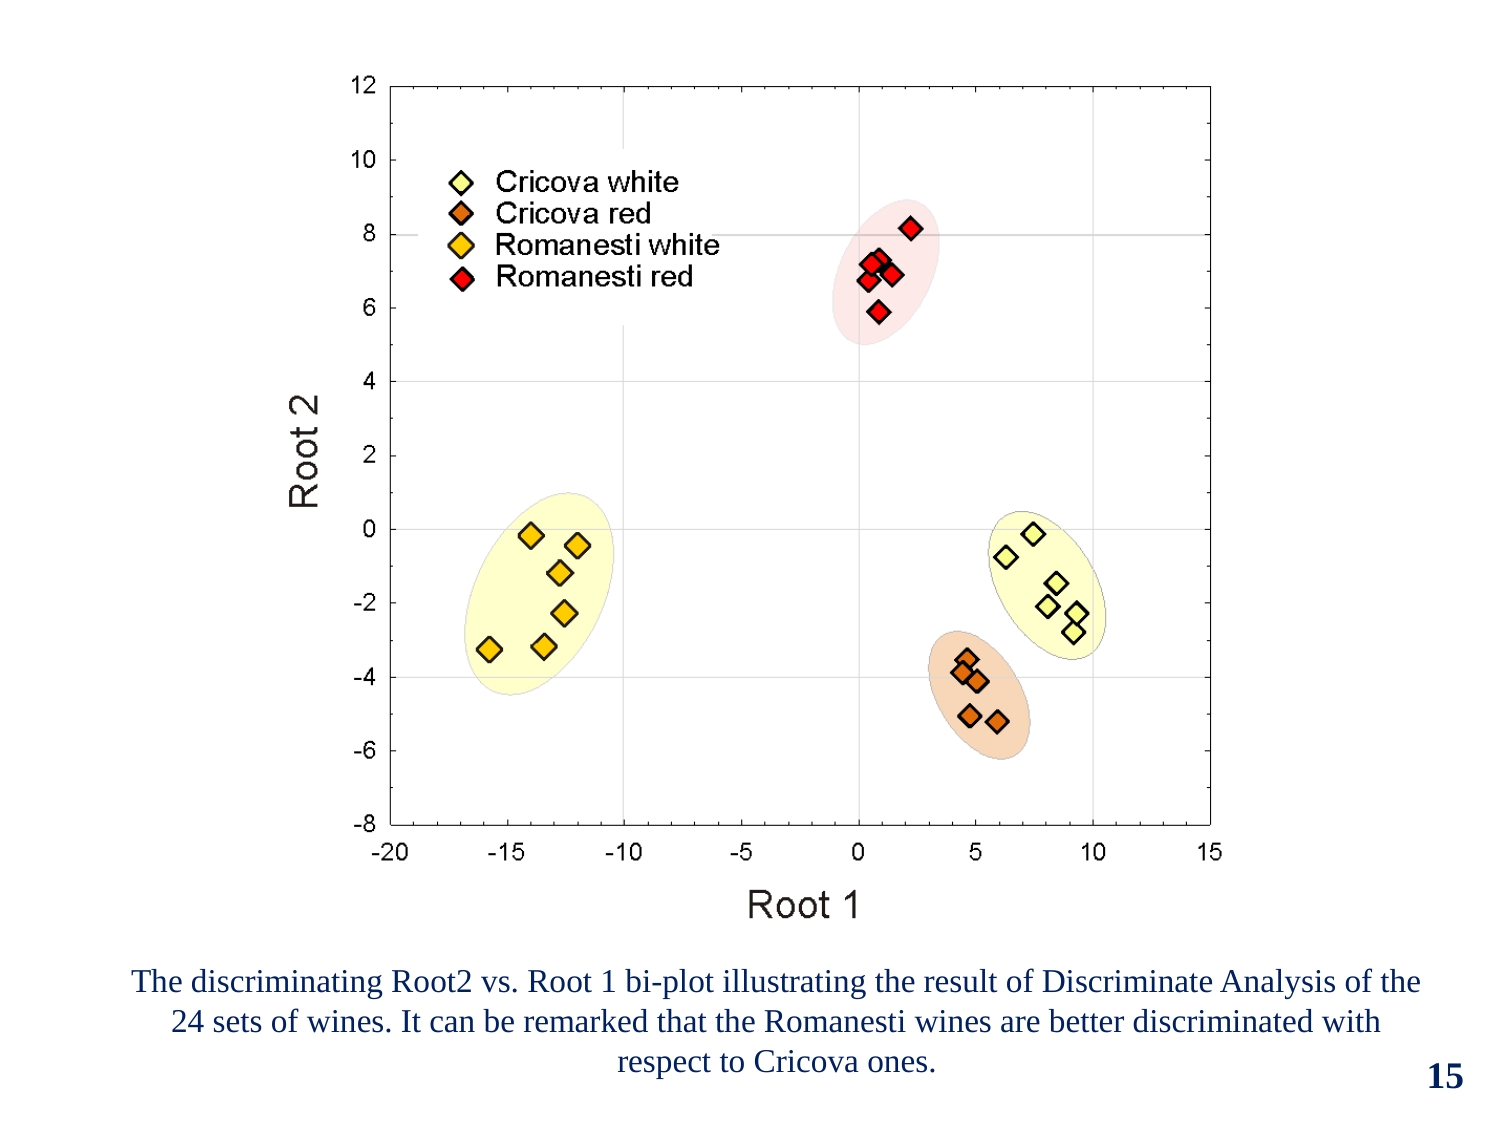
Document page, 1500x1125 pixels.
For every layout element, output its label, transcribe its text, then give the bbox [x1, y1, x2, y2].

text_box The discriminating Root2 vs. Root 1 bi-plot illustrating the result of Discriminate Analysis of the 24 sets of wines. It can be remarked that the Romanesti wines are better discriminated with respect to Cricova ones. [115, 952, 1439, 1087]
picture [265, 42, 1252, 935]
text_box 15 [1411, 1043, 1480, 1103]
